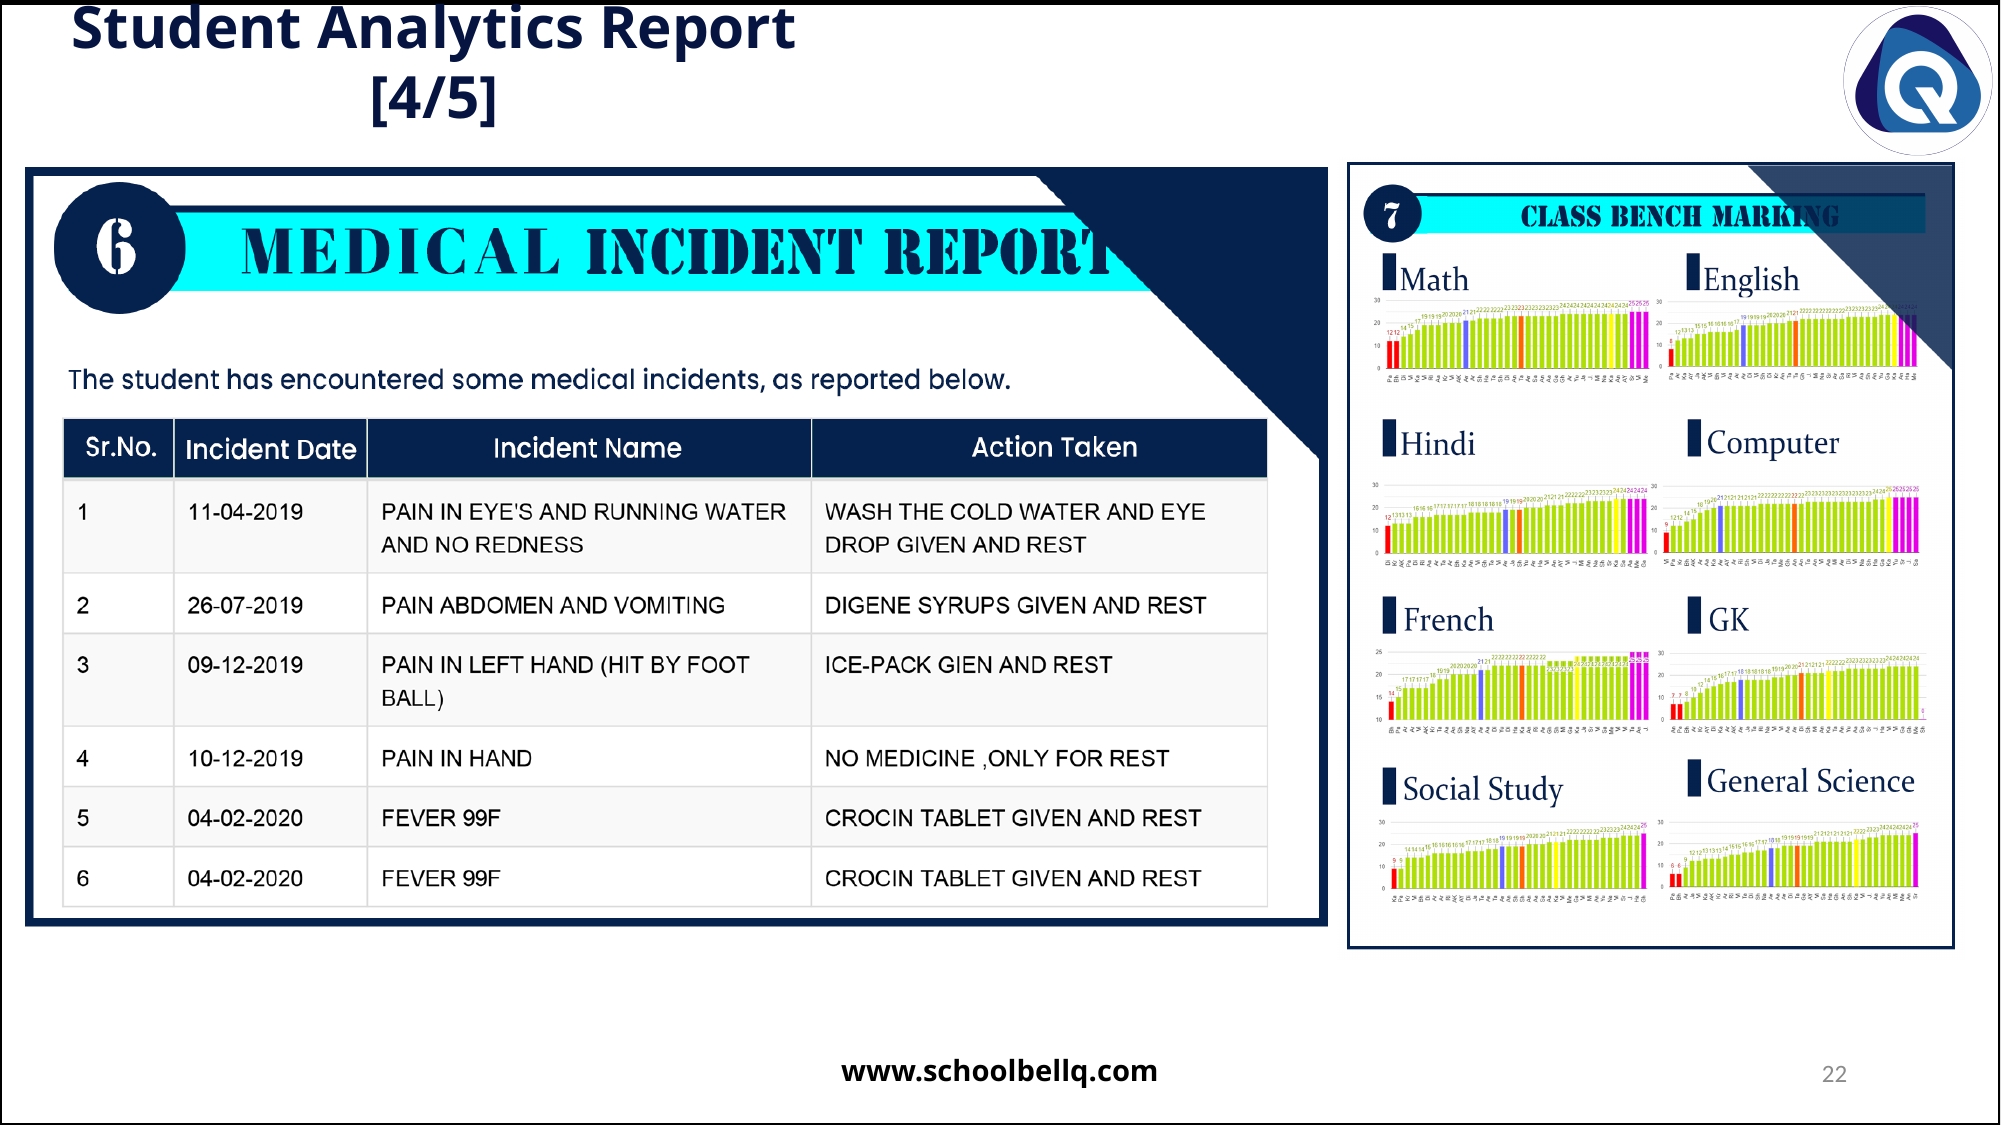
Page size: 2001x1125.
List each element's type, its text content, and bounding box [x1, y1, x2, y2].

text_box Student Analytics Report [4/5] [0, 0, 883, 183]
footer www.schoolbellq.com [662, 1042, 1338, 1103]
picture [1337, 5, 1997, 960]
slide_number 22 [1412, 1042, 1863, 1103]
picture [20, 157, 1330, 933]
